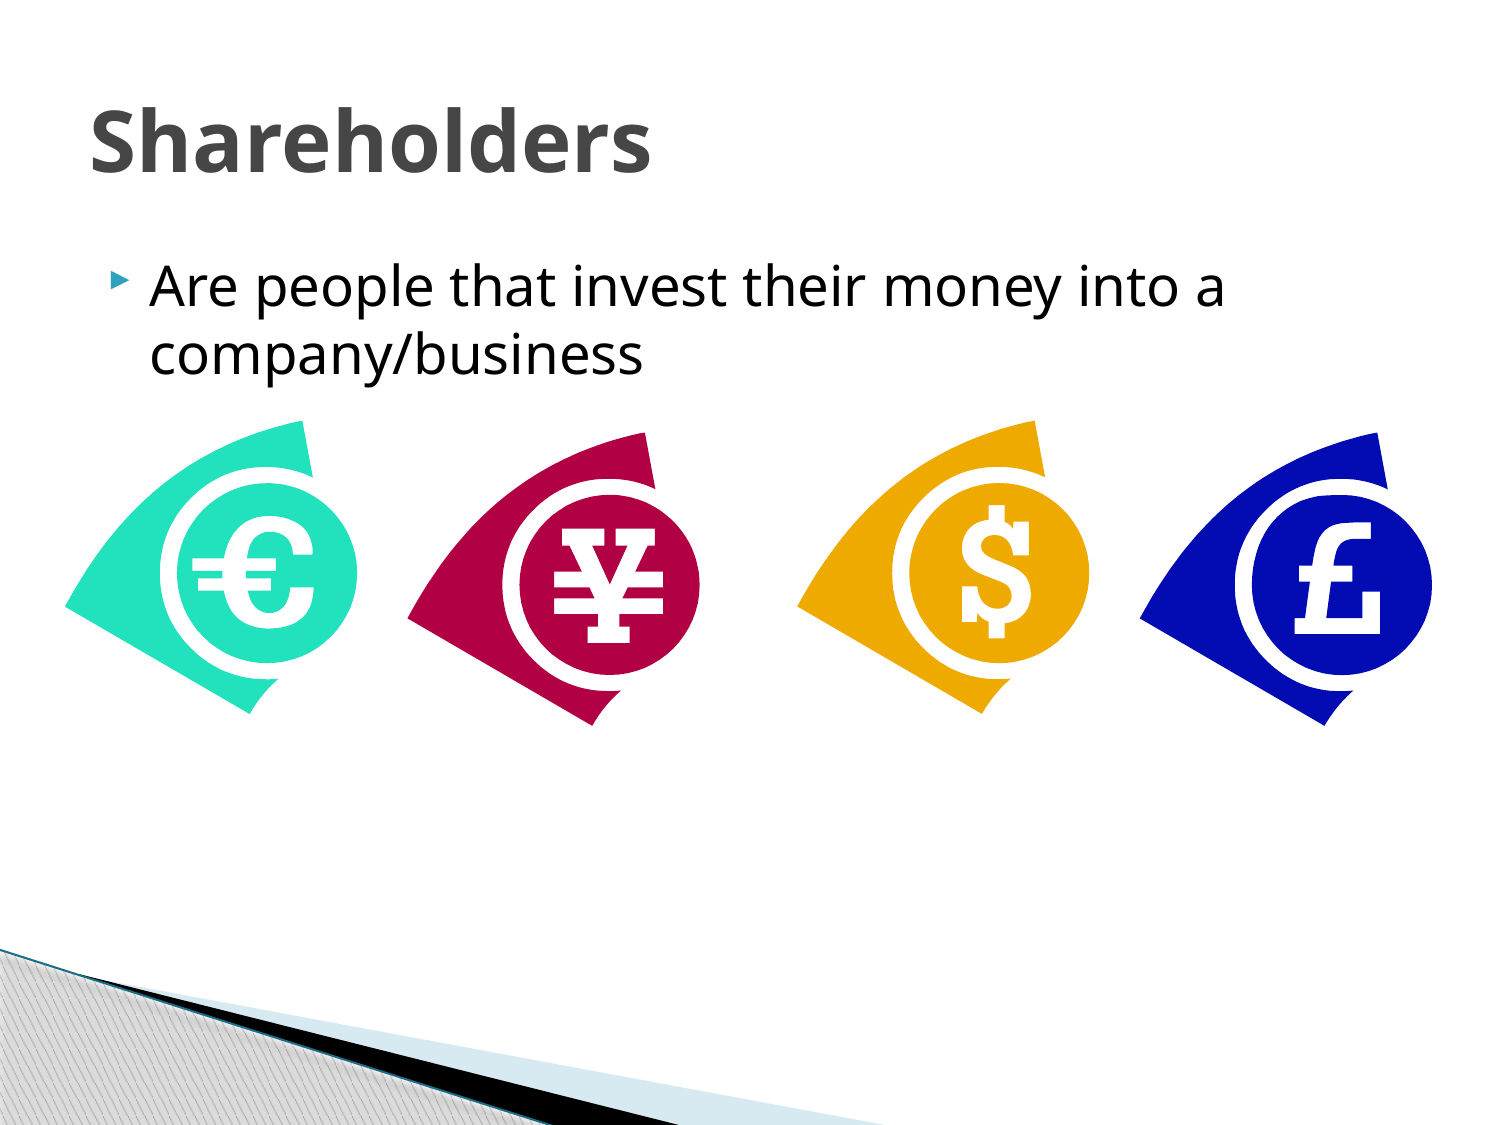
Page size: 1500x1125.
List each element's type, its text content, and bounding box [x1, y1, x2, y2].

picture [64, 420, 358, 715]
picture [796, 420, 1090, 715]
picture [407, 432, 700, 726]
title Shareholders [75, 45, 1425, 233]
picture [1139, 432, 1433, 726]
list Are people that invest their money into a company/business [75, 243, 1425, 986]
